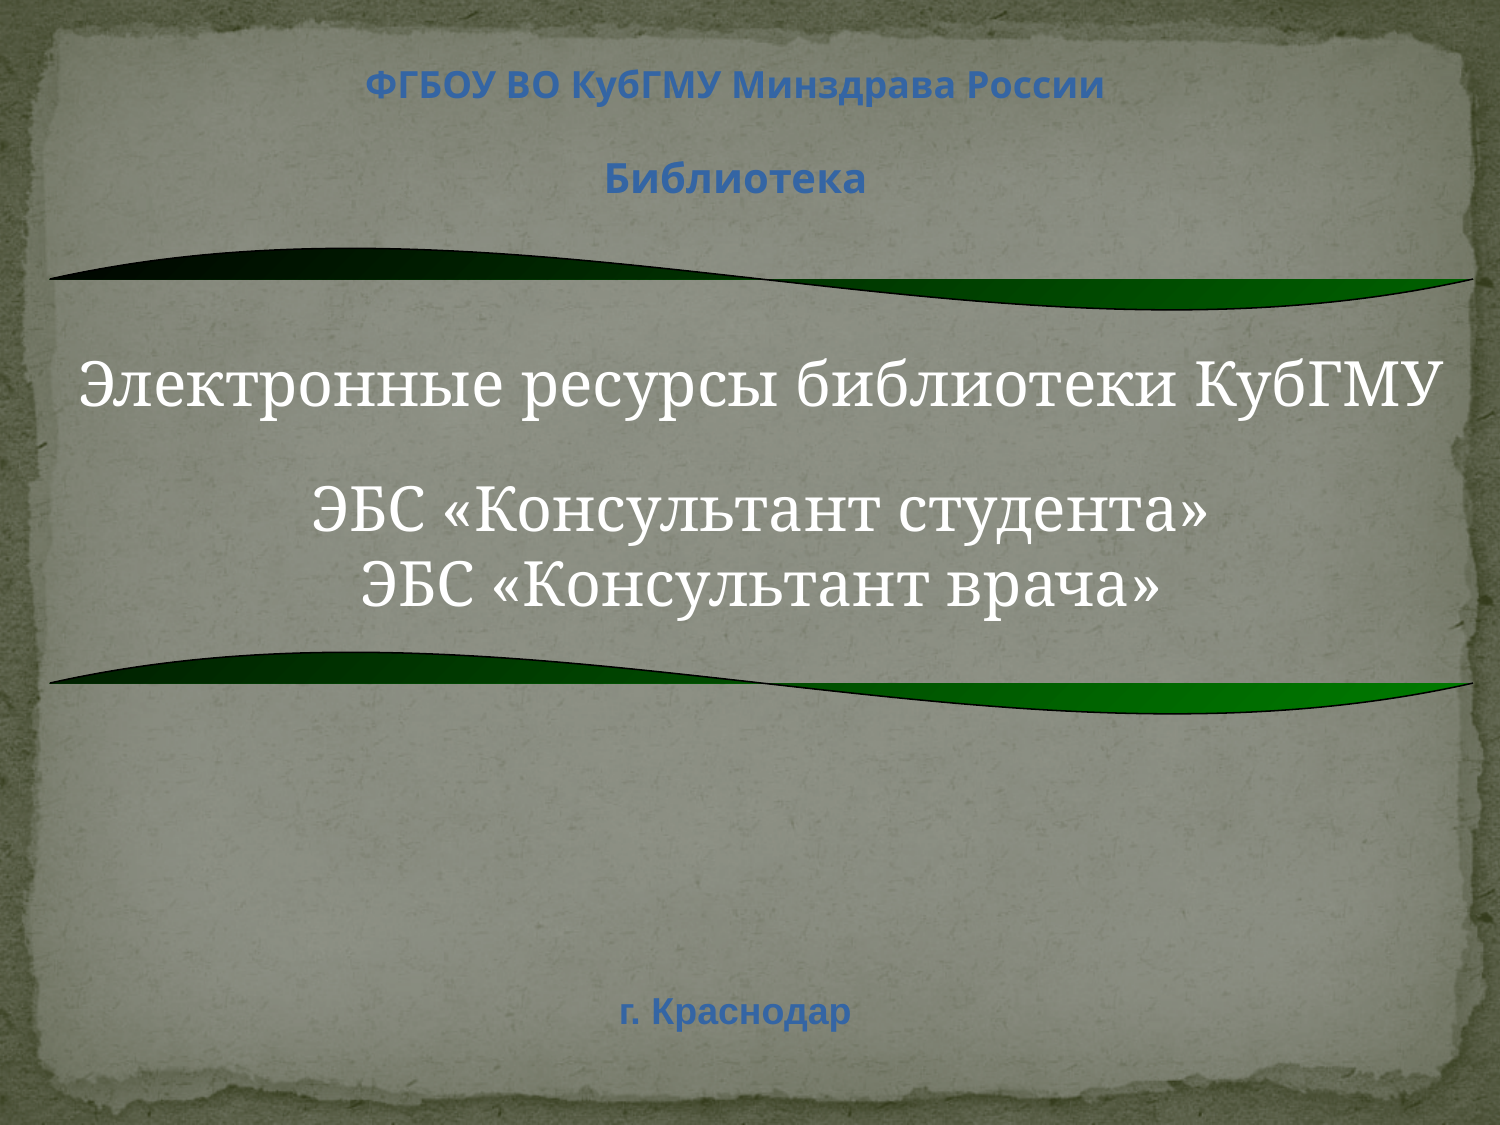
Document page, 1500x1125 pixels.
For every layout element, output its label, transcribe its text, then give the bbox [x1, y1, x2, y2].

text_box Электронные ресурсы библиотеки КубГМУ ЭБС «Консультант студента» ЭБС «Консультант врача» [49, 652, 1474, 714]
text_box Электронные ресурсы библиотеки КубГМУ ЭБС «Консультант студента» ЭБС «Консультант врача» [49, 248, 1474, 310]
text_box ФГБОУ ВО КубГМУ Минздрава России Библиотека [97, 54, 1374, 209]
text_box [112, 408, 1387, 496]
text_box г. Краснодар [514, 979, 957, 1040]
